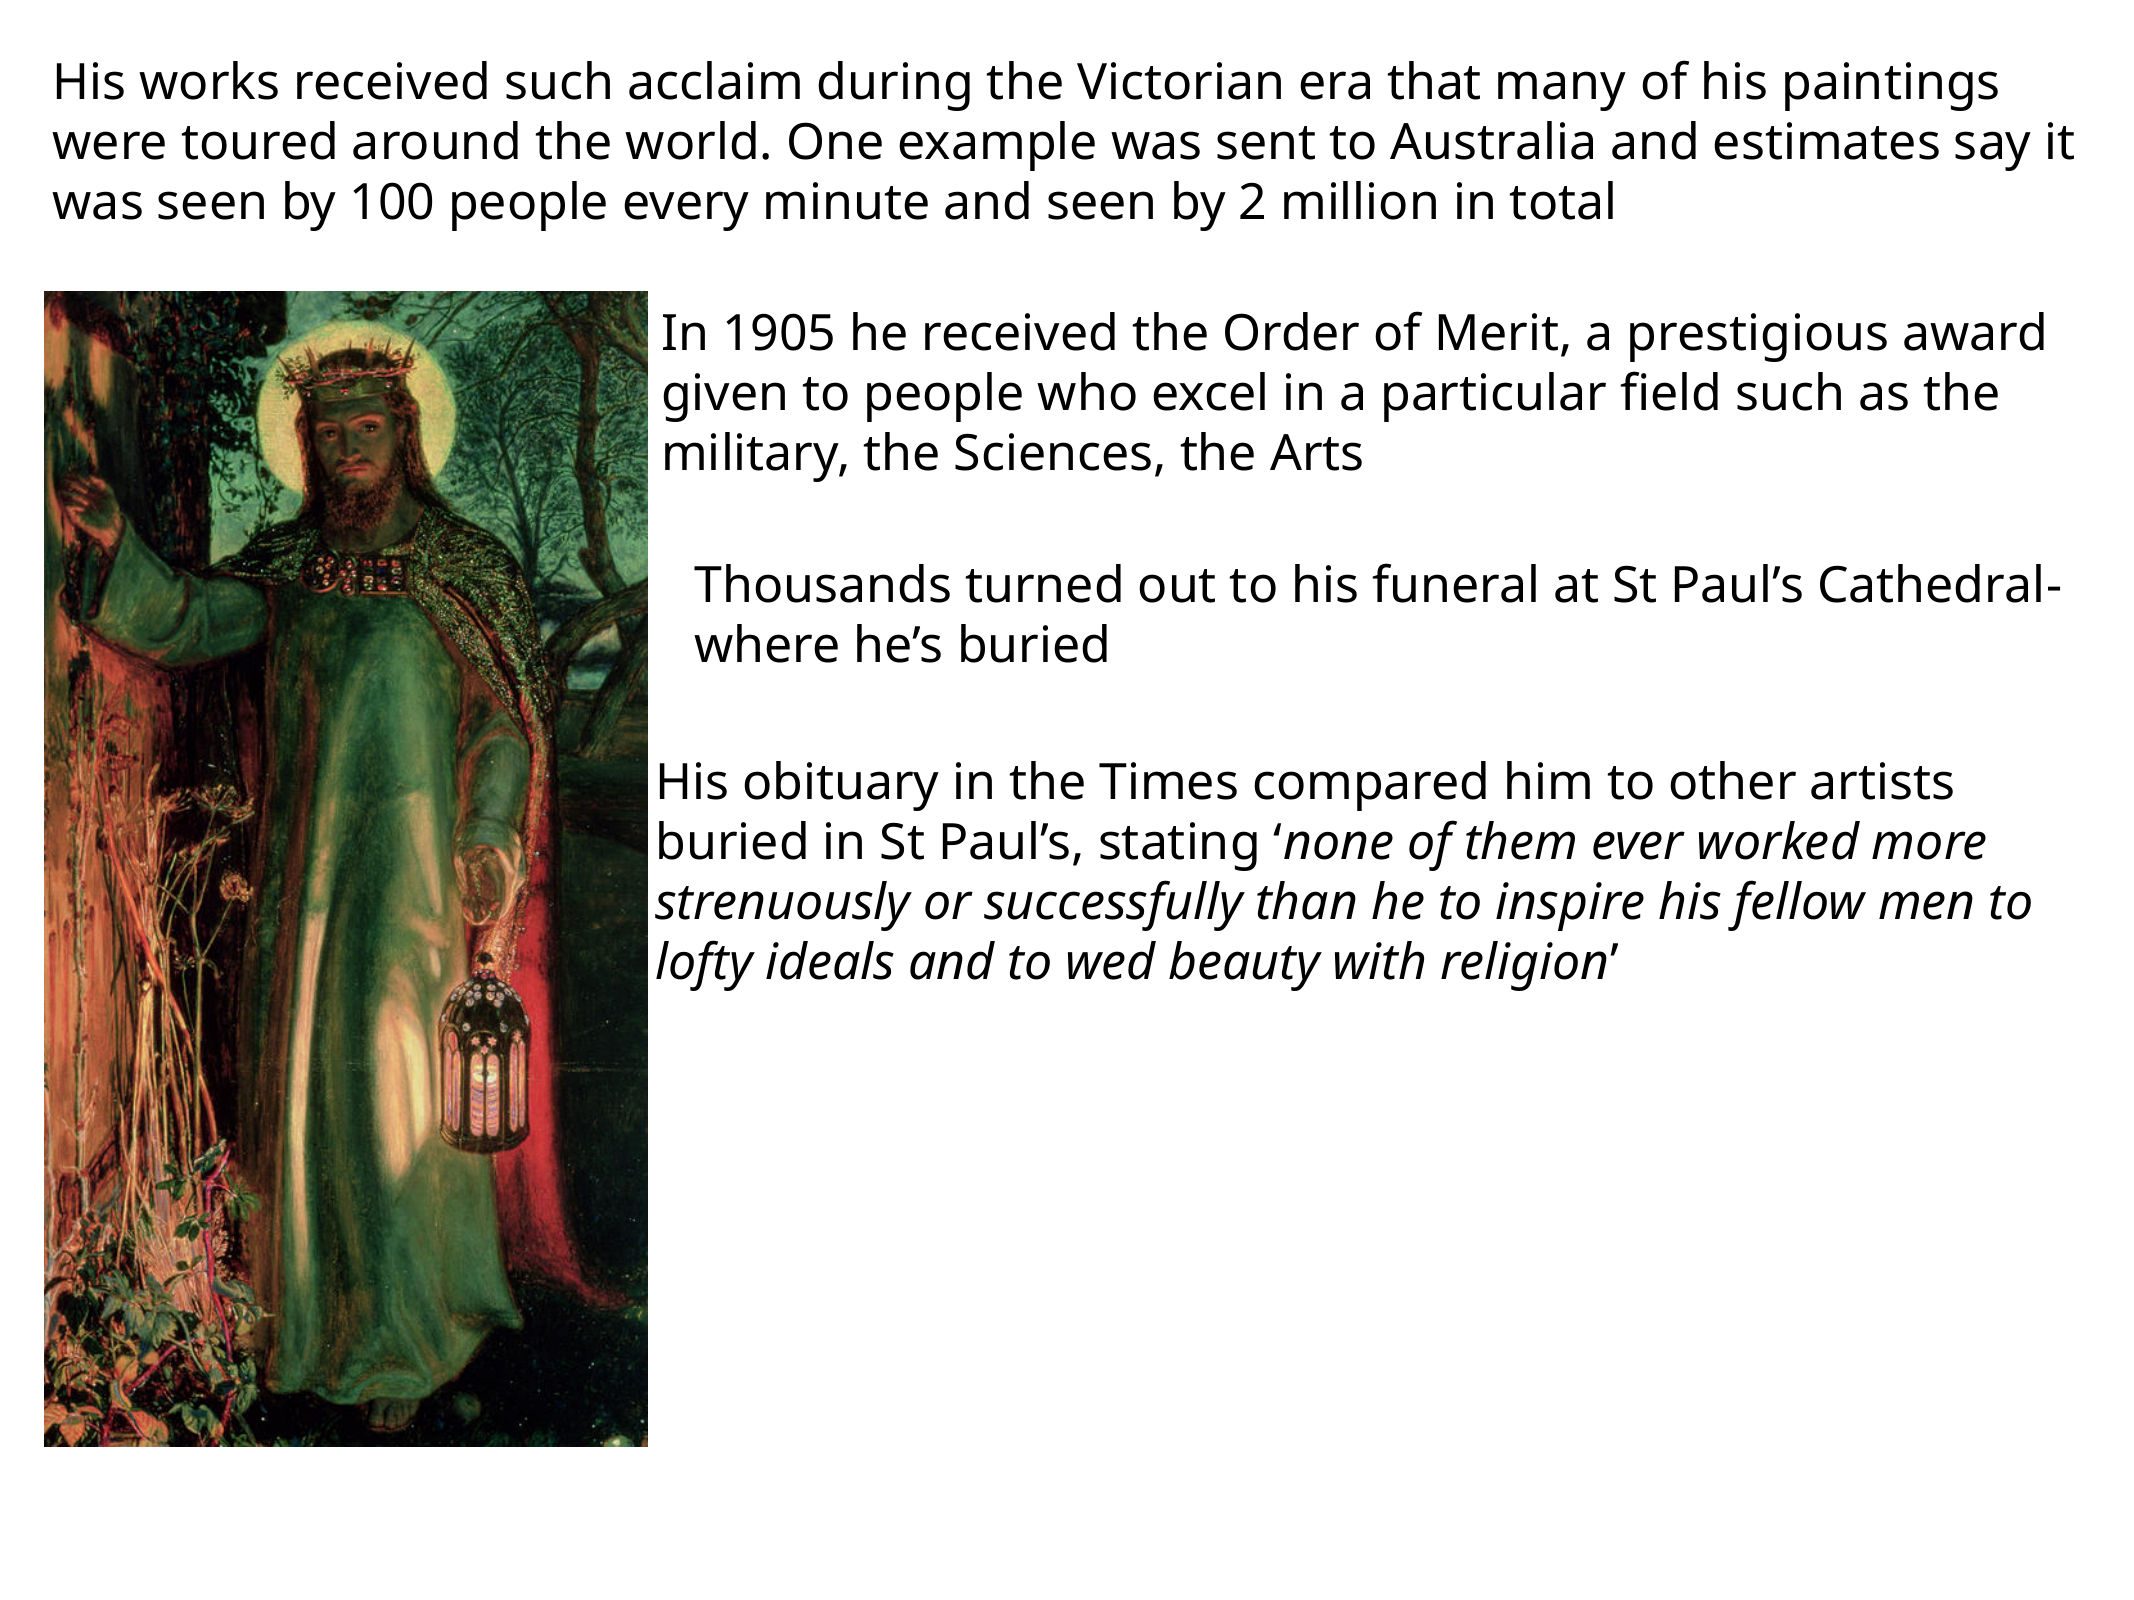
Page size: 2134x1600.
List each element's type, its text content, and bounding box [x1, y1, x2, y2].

picture [44, 291, 648, 1447]
text_box His obituary in the Times compared him to other artists buried in St Paul’s, stating ‘none of them ever worked more strenuously or successfully than he to inspire his fellow men to lofty ideals and to wed beauty with religion’ [648, 740, 2107, 998]
text_box His works received such acclaim during the Victorian era that many of his paintings were toured around the world. One example was sent to Australia and estimates say it was seen by 100 people every minute and seen by 2 million in total [44, 40, 2134, 238]
text_box In 1905 he received the Order of Merit, a prestigious award given to people who excel in a particular field such as the military, the Sciences, the Arts [652, 292, 2071, 490]
text_box Thousands turned out to his funeral at St Paul’s Cathedral- where he’s buried [686, 543, 2134, 681]
